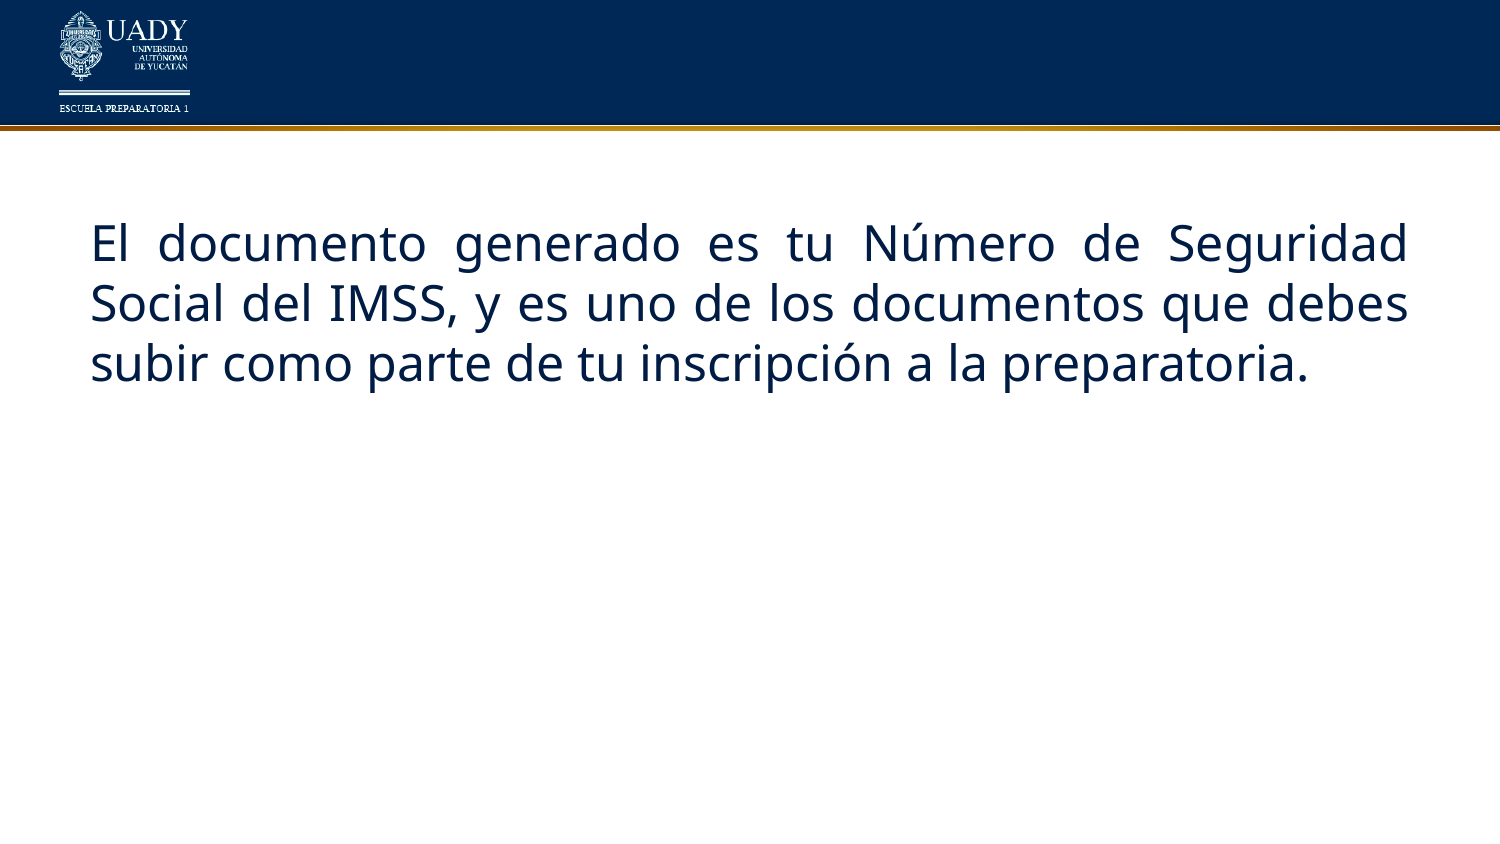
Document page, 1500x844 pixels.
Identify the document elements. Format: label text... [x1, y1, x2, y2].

picture [0, 0, 1500, 844]
list El documento generado es tu Número de Seguridad Social del IMSS, y es uno de los documentos que debes subir como parte de tu inscripción a la preparatoria. [75, 203, 1425, 478]
